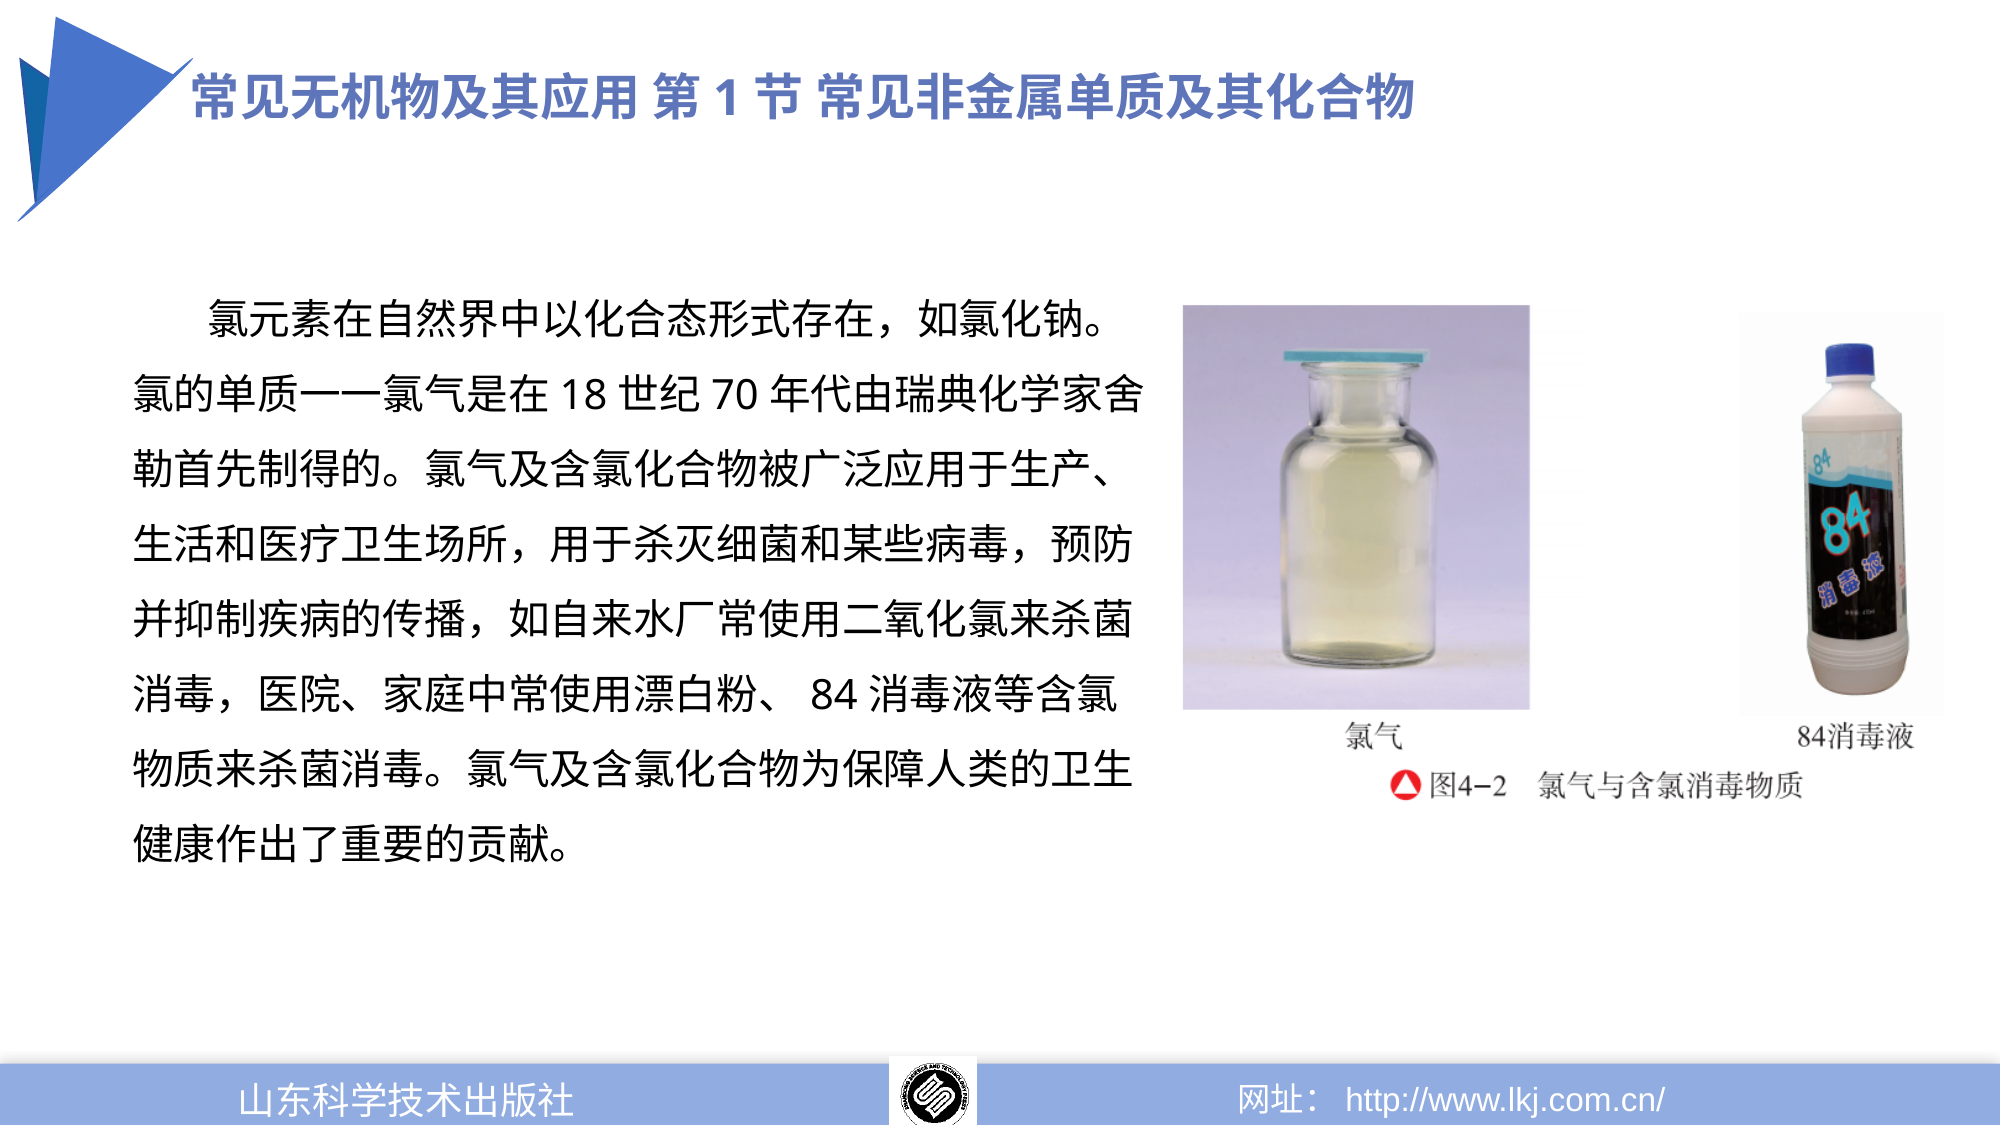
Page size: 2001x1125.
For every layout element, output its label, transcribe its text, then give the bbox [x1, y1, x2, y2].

picture [889, 1055, 978, 1125]
text_box 山东科学技术出版社 [222, 1069, 889, 1125]
text_box 氯元素在自然界中以化合态形式存在，如氯化钠。氯的单质一一氯气是在18世纪70年代由瑞典化学家舍勒首先制得的。氯气及含氯化合物被广泛应用于生产、生活和医疗卫生场所，用于杀灭细菌和某些病毒，预防并抑制疾病的传播，如自来水厂常使用二氧化氯来杀菌消毒，医院、家庭中常使用漂白粉、84消毒液等含氯物质来杀菌消毒。氯气及含氯化合物为保障人类的卫生健康作出了重要的贡献。 [117, 260, 1169, 810]
picture [1145, 278, 1944, 811]
text_box [0, 1062, 889, 1125]
text_box 网址：http://www.lkj.com.cn/ [1222, 1070, 1890, 1125]
text_box 常见无机物及其应用 第1节 常见非金属单质及其化合物 [226, 58, 1534, 134]
text_box [978, 1062, 2000, 1125]
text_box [0, 29, 226, 182]
